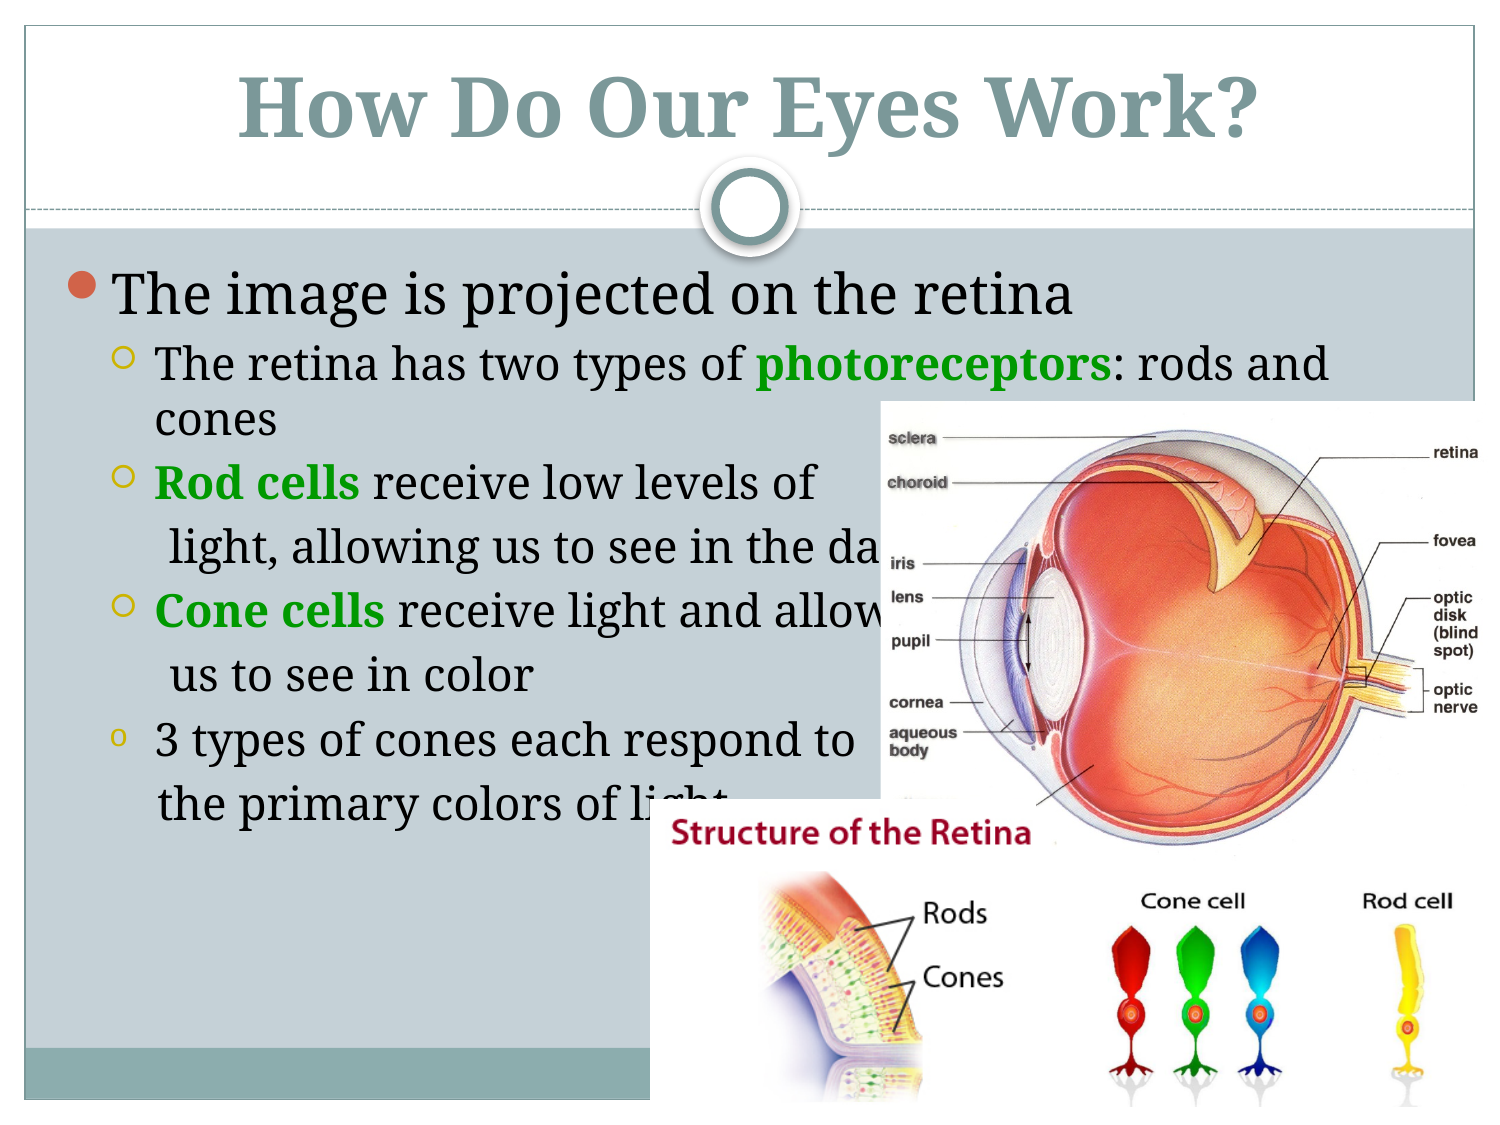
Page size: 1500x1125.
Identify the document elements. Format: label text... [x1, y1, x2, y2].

picture [649, 401, 1488, 1111]
list The image is projected on the retina The retina has two types of photoreceptors: rods and cones Rod cells receive low levels of light, allowing us to see in the dark Cone cells receive light and allow us to see in color 3 types of cones each respond to the primary colors of light [49, 250, 1445, 1001]
title How Do Our Eyes Work? [49, 37, 1450, 162]
